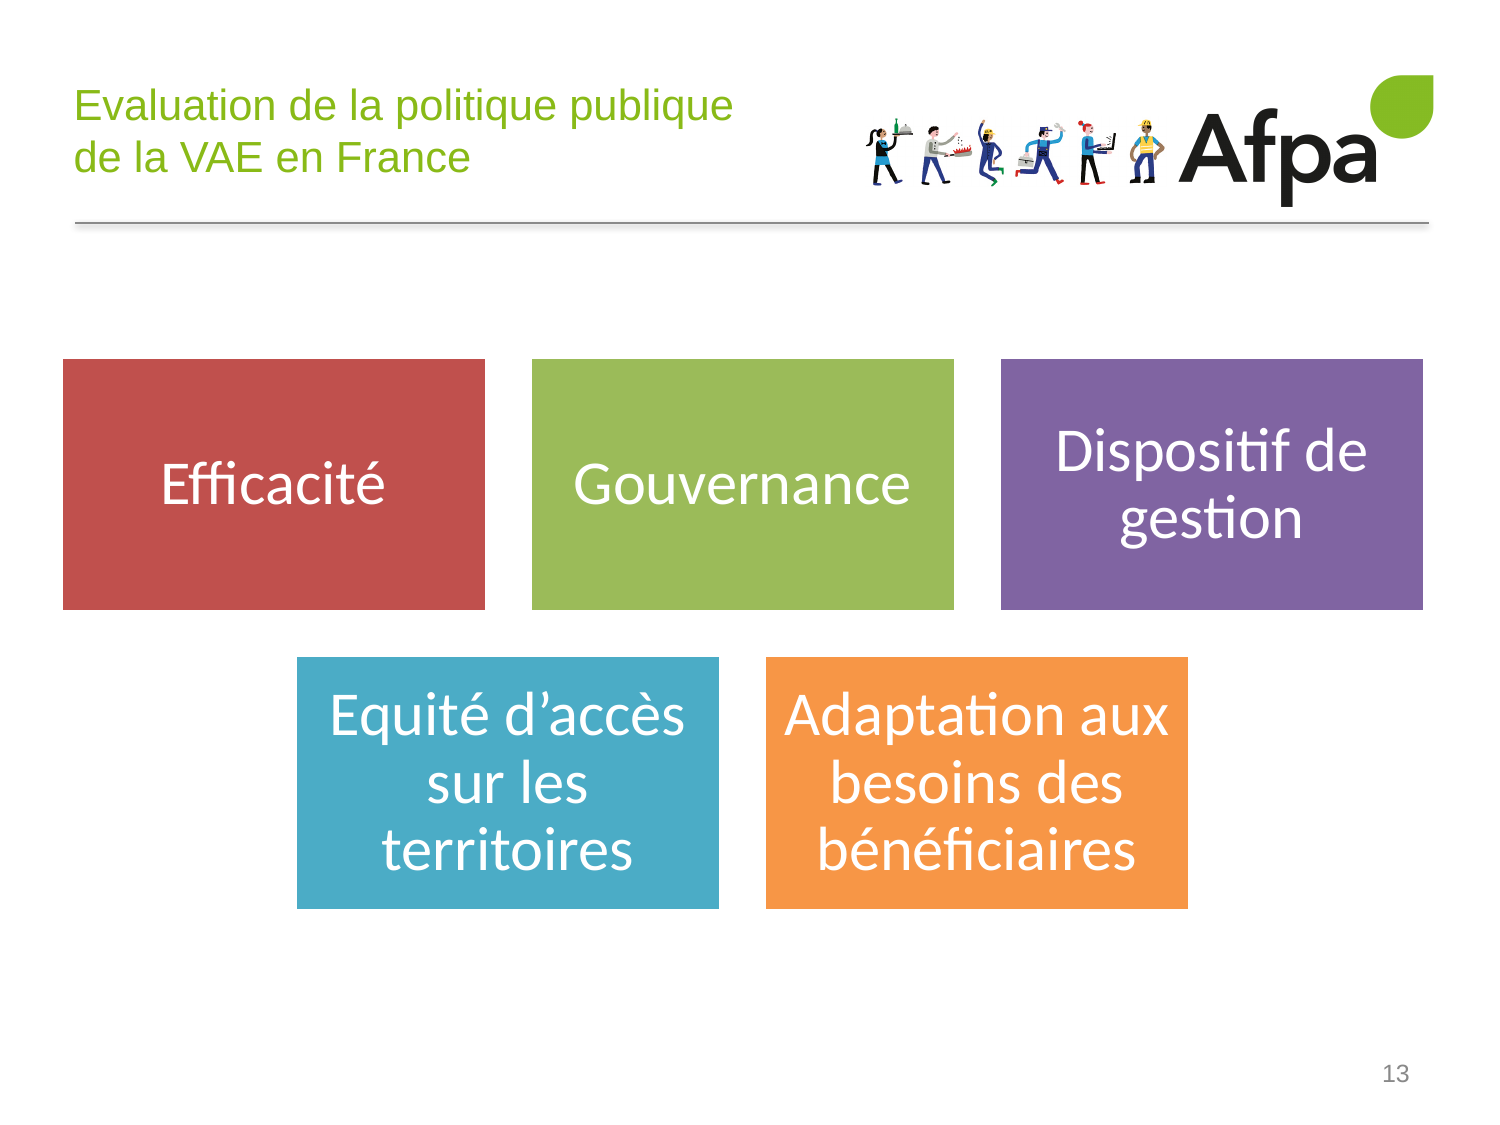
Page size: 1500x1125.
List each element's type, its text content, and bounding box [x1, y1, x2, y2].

title Evaluation de la politique publique de la VAE en France [58, 68, 785, 189]
slide_number 13 [1074, 1042, 1425, 1103]
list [60, 262, 1426, 1006]
picture [865, 67, 1450, 220]
